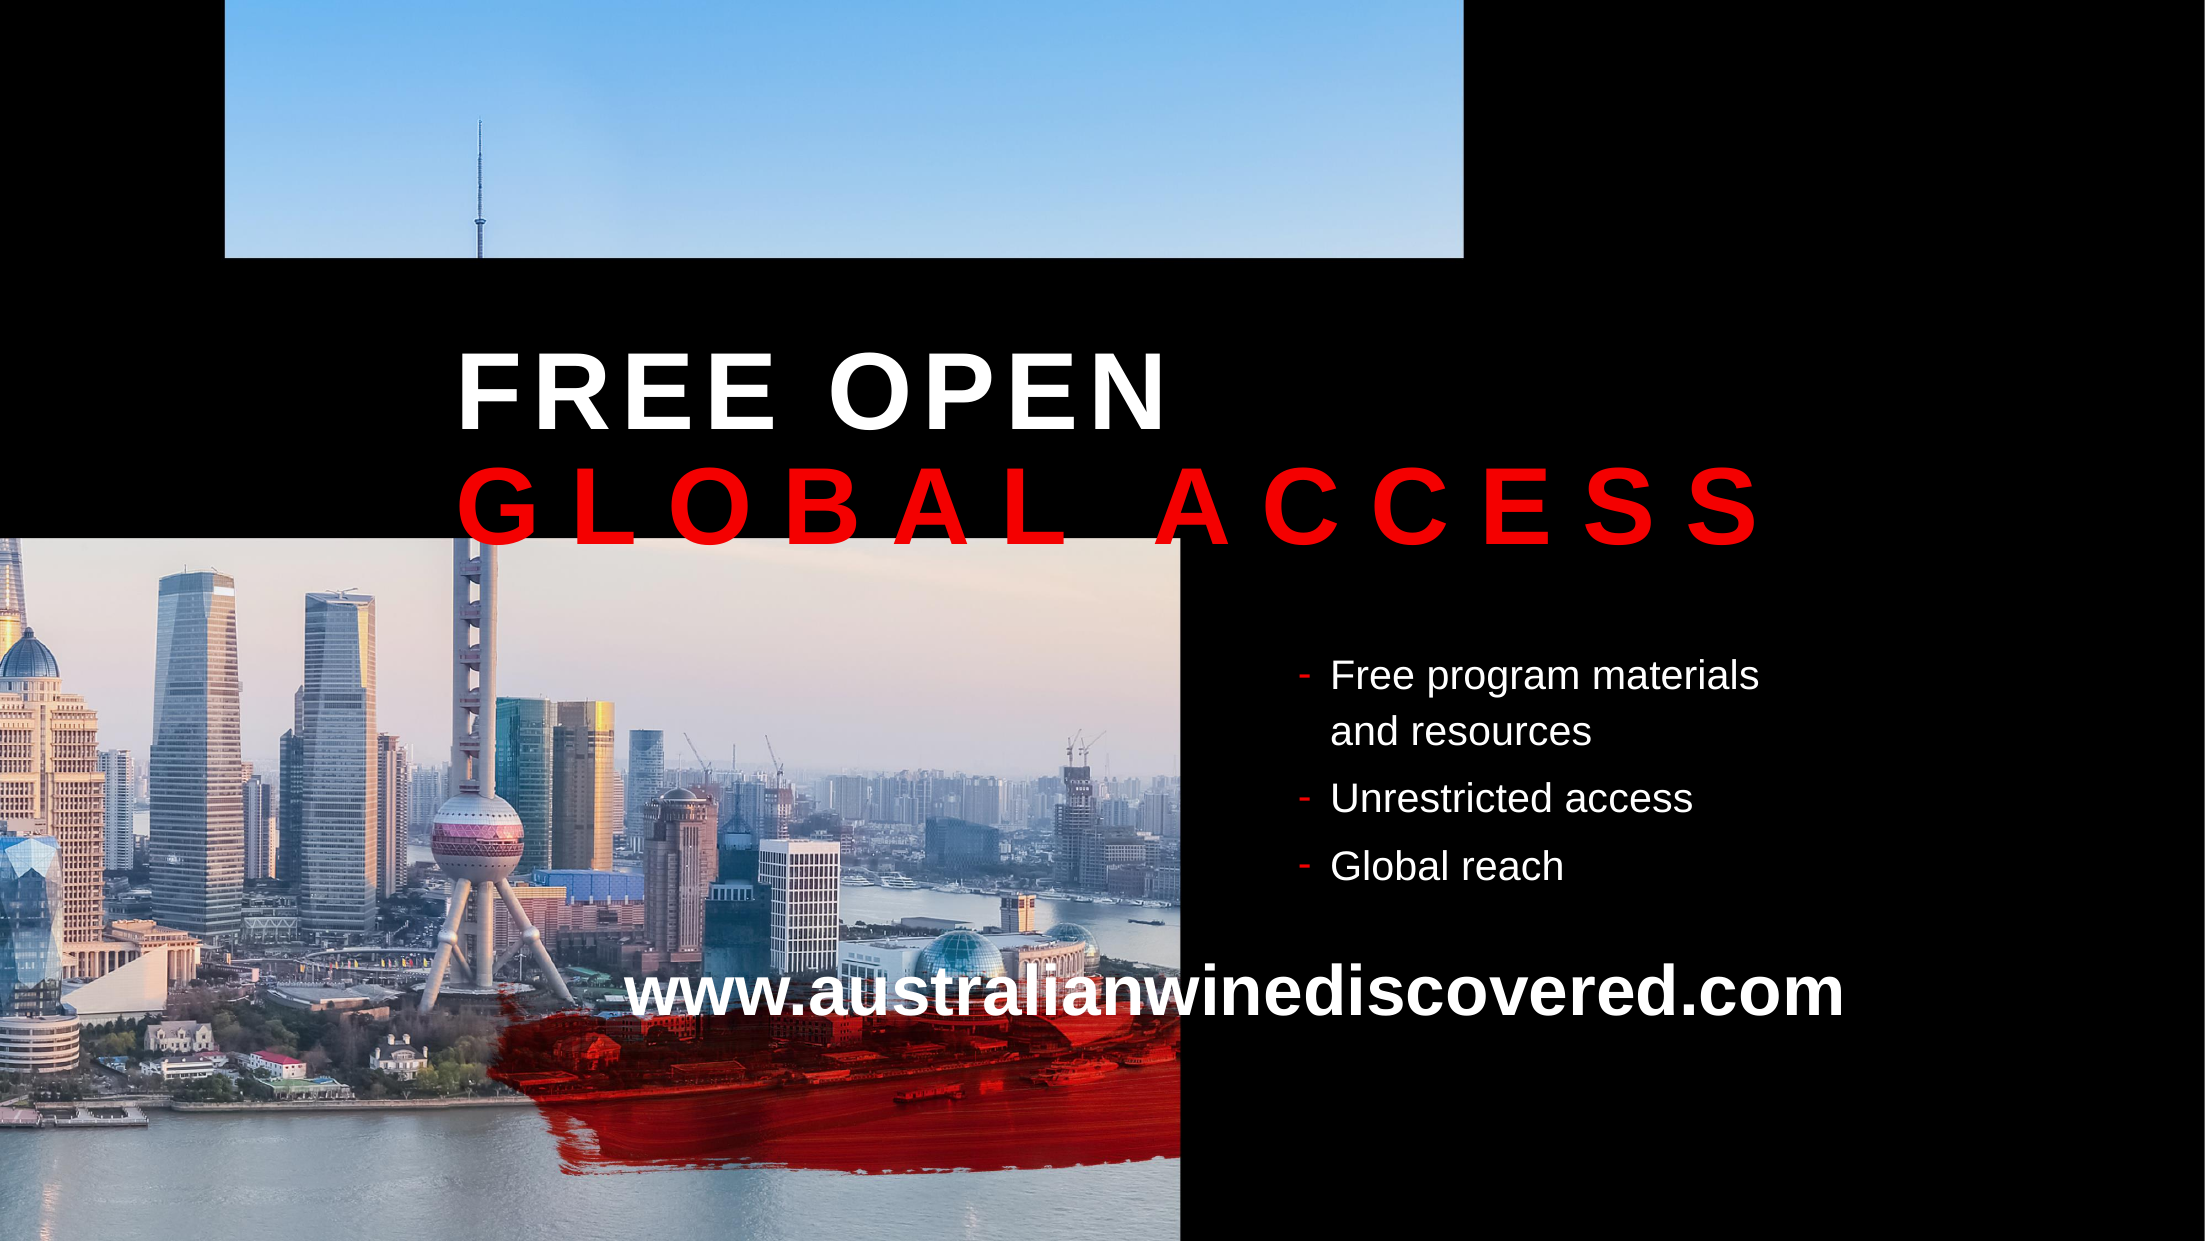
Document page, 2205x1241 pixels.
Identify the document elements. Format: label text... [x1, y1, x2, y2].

picture [0, 0, 2205, 1241]
text_box www.australianwinediscovered.com [624, 955, 1881, 1063]
text_box Free program materials and resources Unrestricted access Global reach [1283, 633, 1835, 915]
text_box FREE OPEN [455, 336, 1191, 444]
text_box GLOBAL ACCESS [455, 452, 1783, 560]
